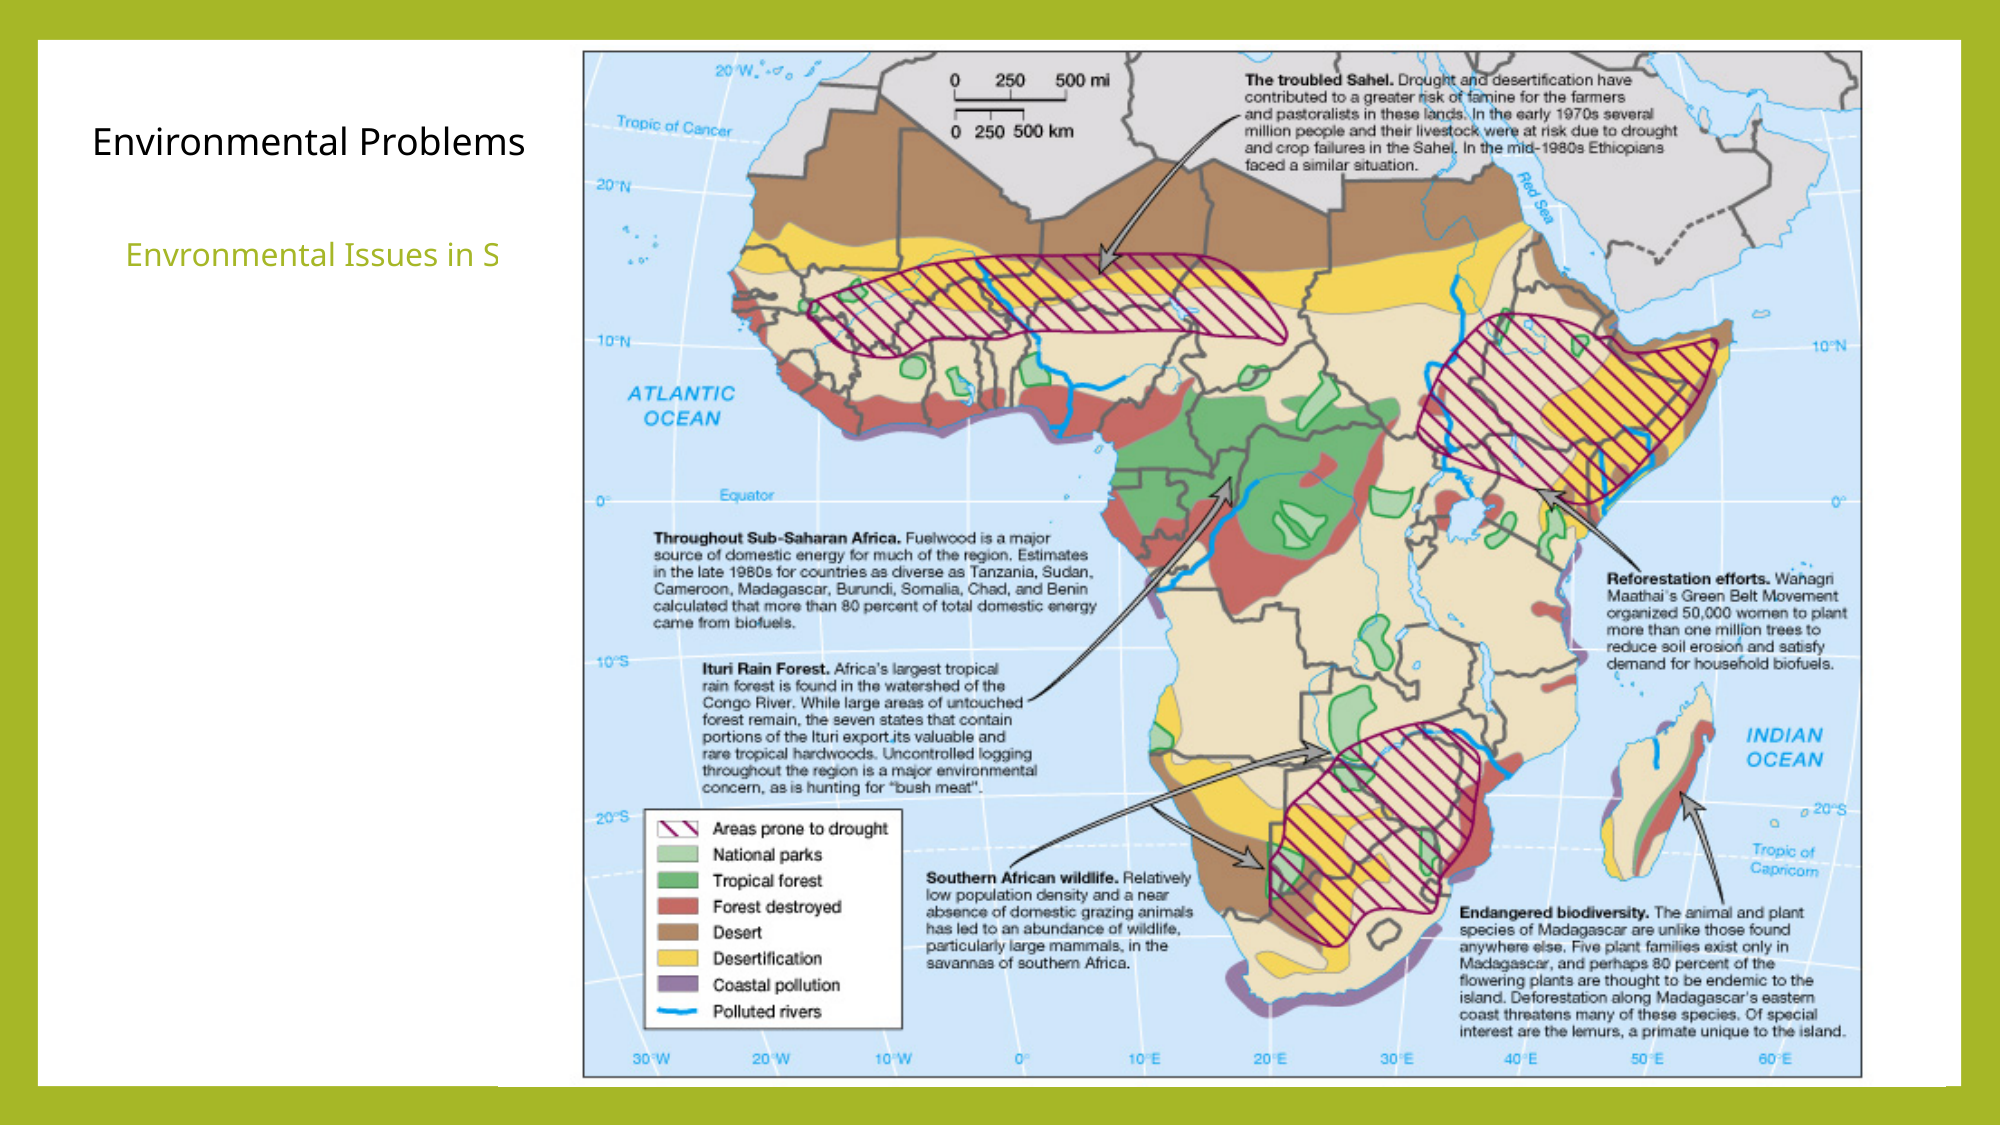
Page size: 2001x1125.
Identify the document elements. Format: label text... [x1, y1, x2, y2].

text_box Environmental Problems [77, 110, 492, 170]
picture [497, 43, 1946, 1087]
title Envronmental Issues in Sub-Saharan Africa (Fig. 6.3) [110, 231, 492, 282]
